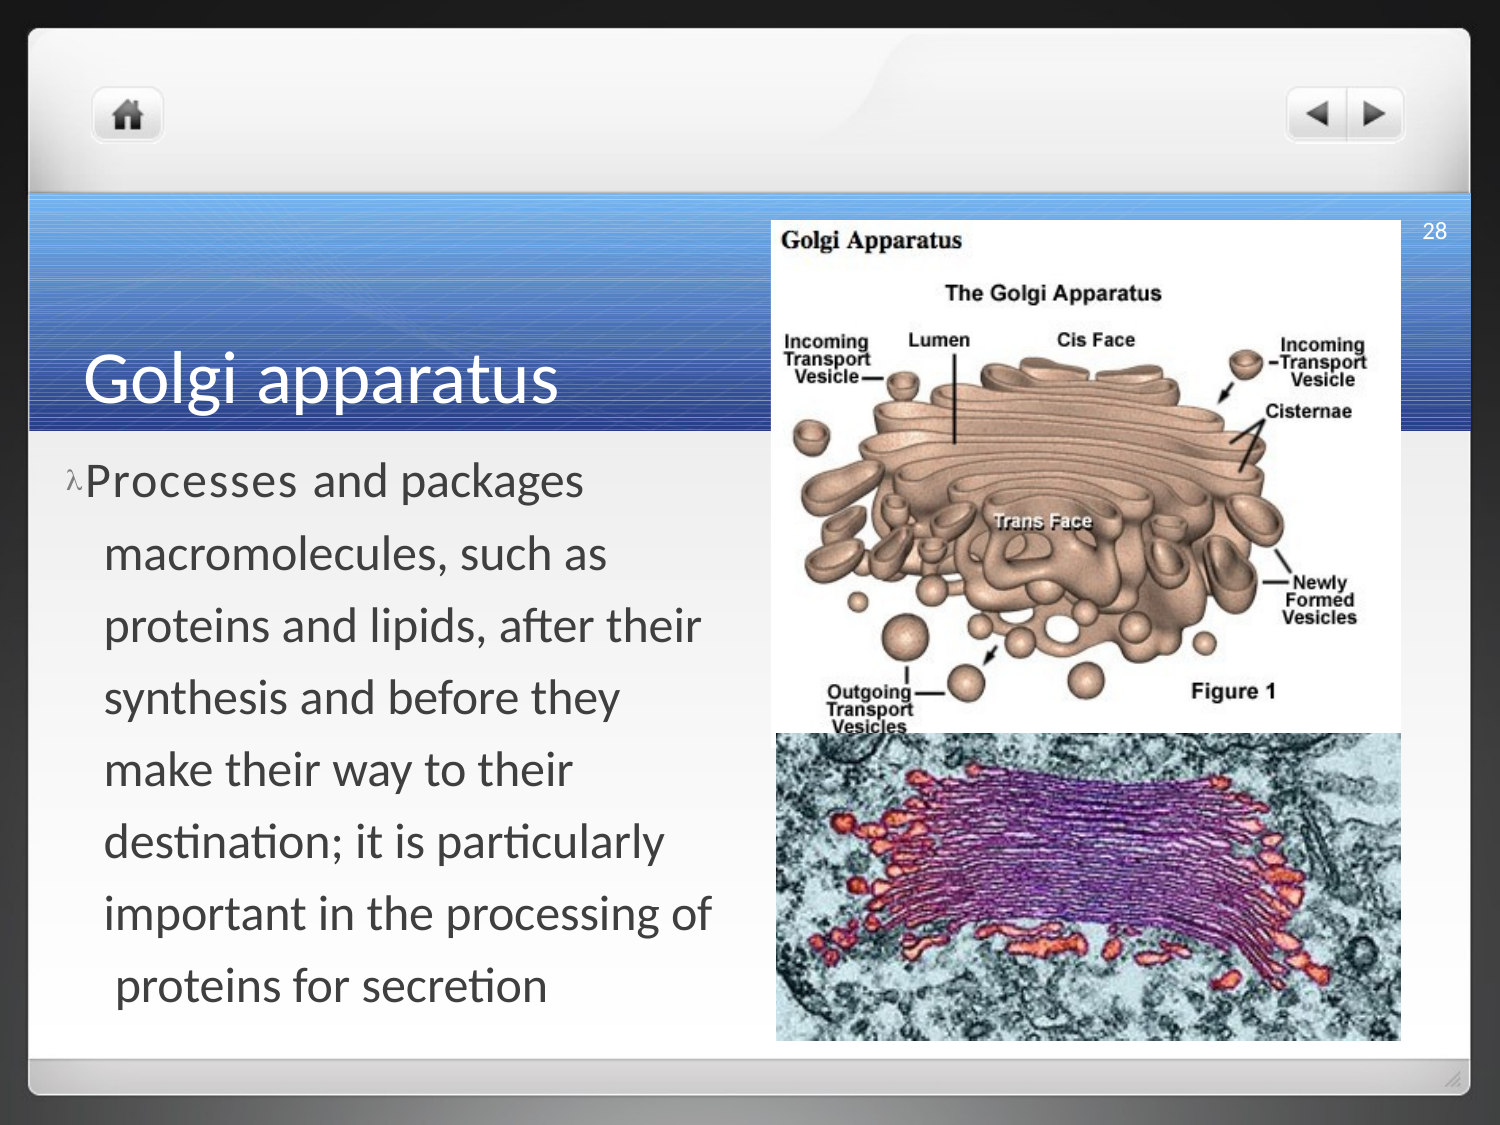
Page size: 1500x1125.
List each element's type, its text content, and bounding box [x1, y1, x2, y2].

text_box Processes and packages macromolecules, such as proteins and lipids, after their synthesis and before they make their way to their destination; it is particularly important in the processing of proteins for secretion [61, 431, 722, 1013]
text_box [770, 220, 1402, 1042]
title Golgi apparatus [81, 326, 566, 431]
text_box 28 [1420, 212, 1450, 245]
picture [0, 0, 1500, 1125]
text_box [29, 193, 1471, 431]
